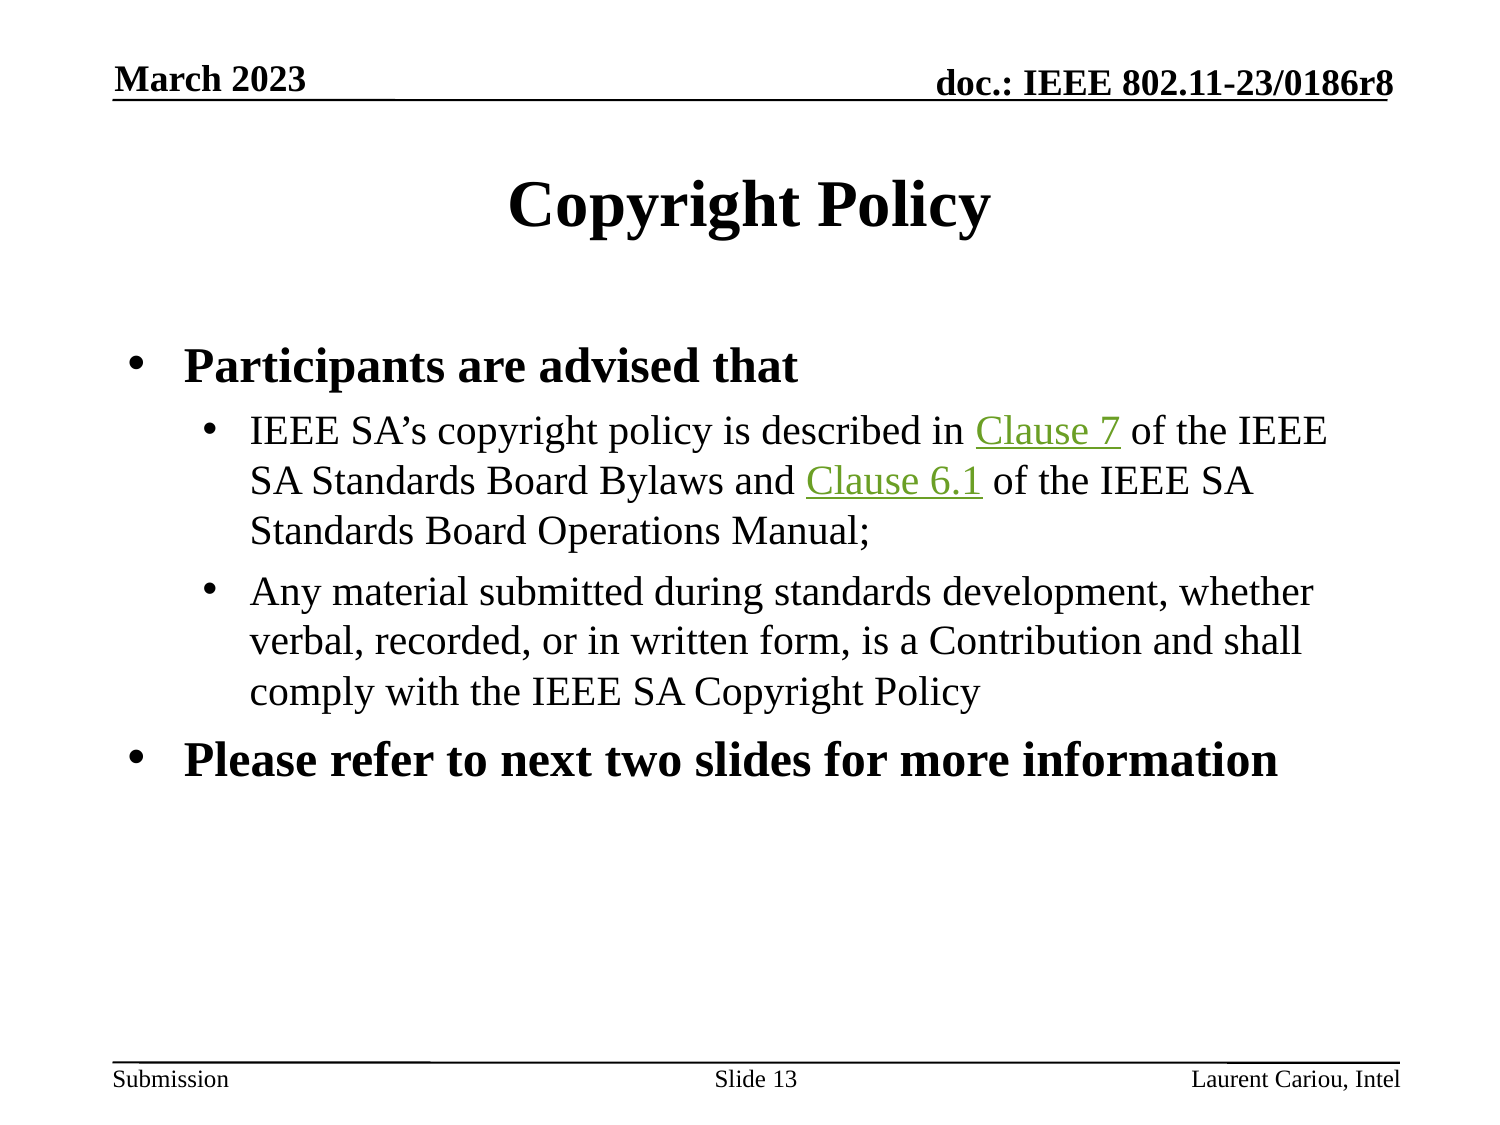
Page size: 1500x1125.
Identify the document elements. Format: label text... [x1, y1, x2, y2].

title Copyright Policy [112, 112, 1388, 288]
slide_number Slide 13 [712, 1061, 800, 1123]
list Participants are advised that IEEE SA’s copyright policy is described in Clause 7 of the IEEE SA Standards Board Bylaws and Clause 6.1 of the IEEE SA Standards Board Operations Manual; Any material submitted during standards development, whether verbal, recorded, or in written form, is a Contribution and shall comply with the IEEE SA Copyright Policy Please refer to next two slides for more information [112, 324, 1388, 1000]
footer Laurent Cariou, Intel [878, 1061, 1402, 1093]
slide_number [114, 54, 423, 100]
